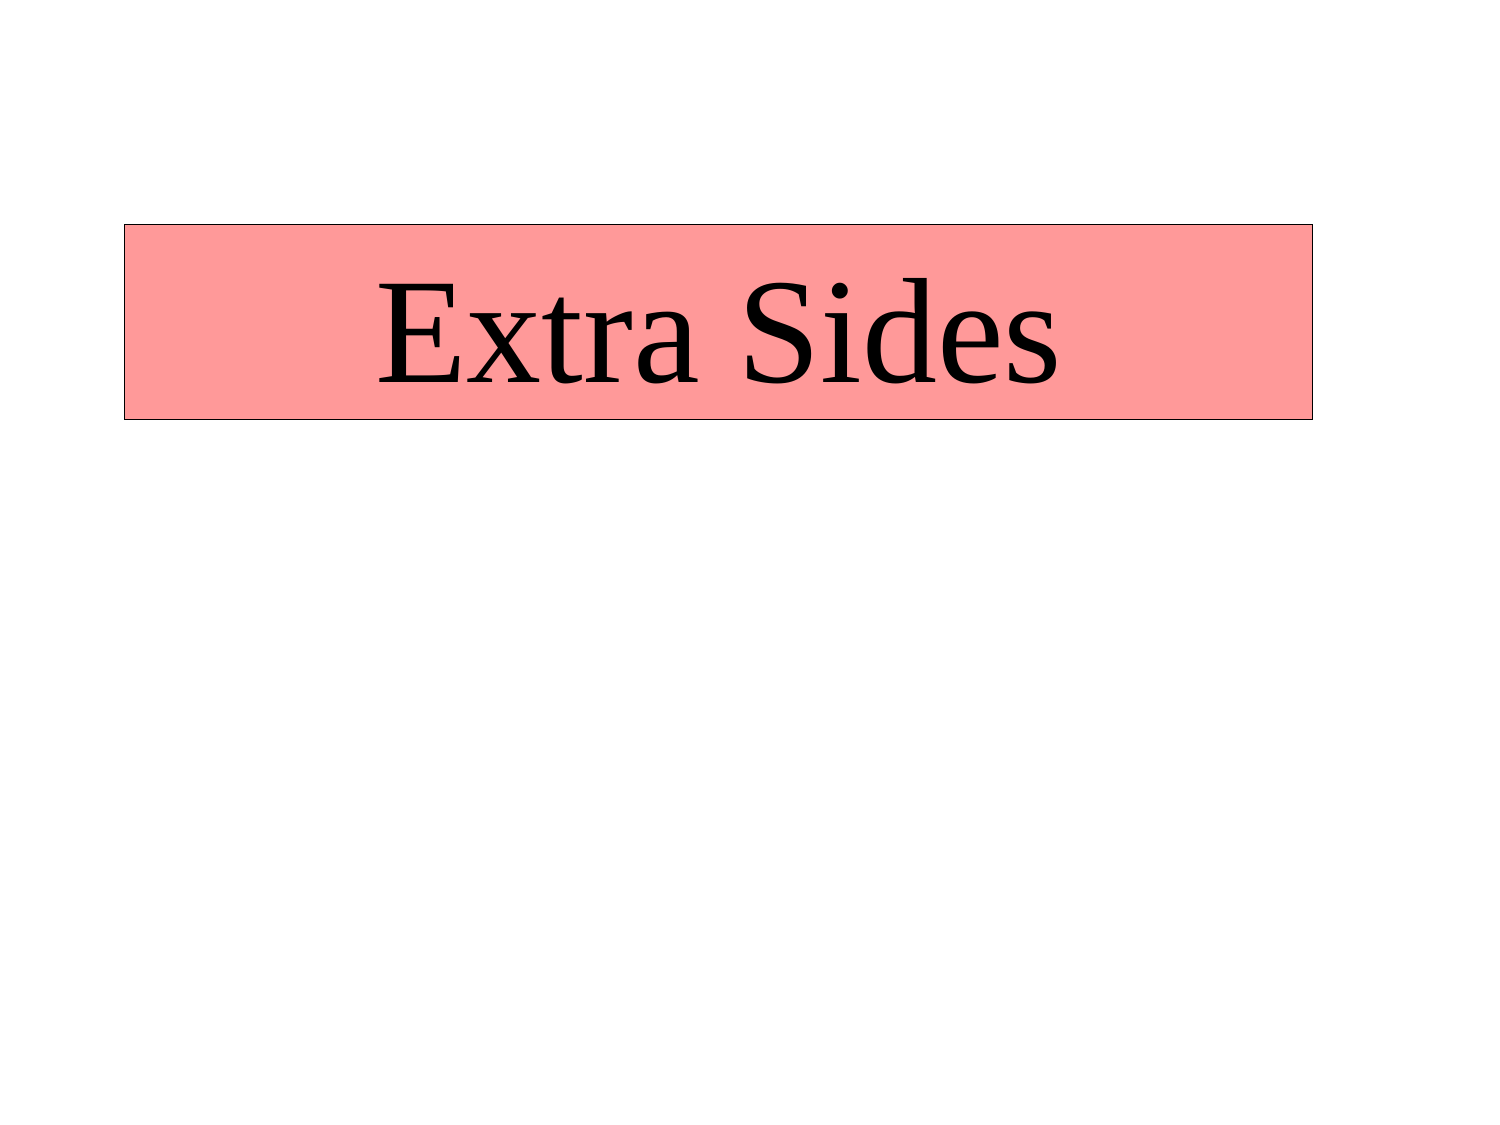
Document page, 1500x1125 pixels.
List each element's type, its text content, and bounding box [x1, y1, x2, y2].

text_box Extra Sides [124, 224, 1313, 420]
